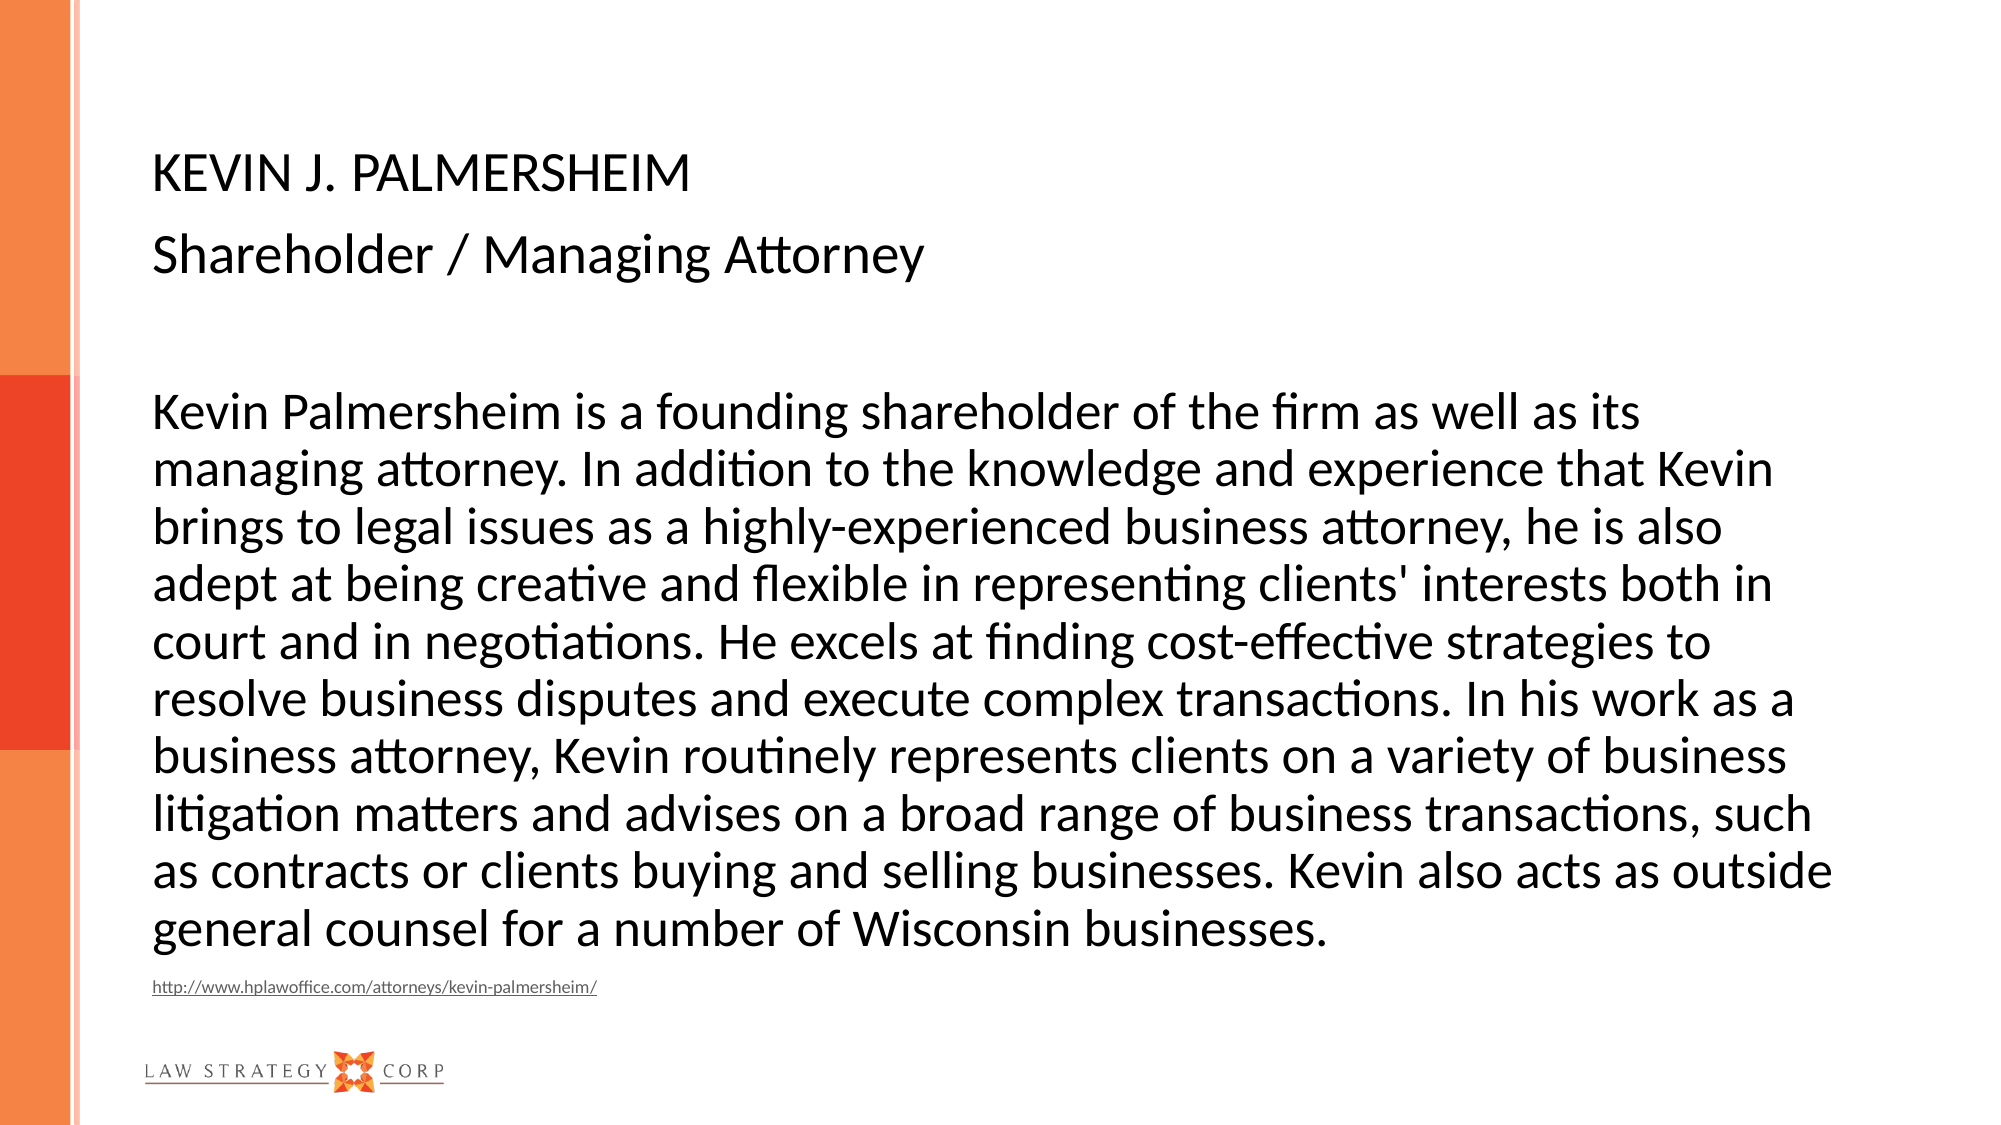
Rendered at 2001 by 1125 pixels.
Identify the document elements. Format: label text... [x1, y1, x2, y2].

list KEVIN J. PALMERSHEIM Shareholder / Managing Attorney Kevin Palmersheim is a founding shareholder of the firm as well as its managing attorney. In addition to the knowledge and experience that Kevin brings to legal issues as a highly-experienced business attorney, he is also adept at being creative and flexible in representing clients' interests both in court and in negotiations. He excels at finding cost-effective strategies to resolve business disputes and execute complex transactions. In his work as a business attorney, Kevin routinely represents clients on a variety of business litigation matters and advises on a broad range of business transactions, such as contracts or clients buying and selling businesses. Kevin also acts as outside general counsel for a number of Wisconsin businesses. http://www.hplawoffice.com/attorneys/kevin-palmersheim/ [137, 134, 1863, 1014]
picture [140, 1047, 449, 1096]
